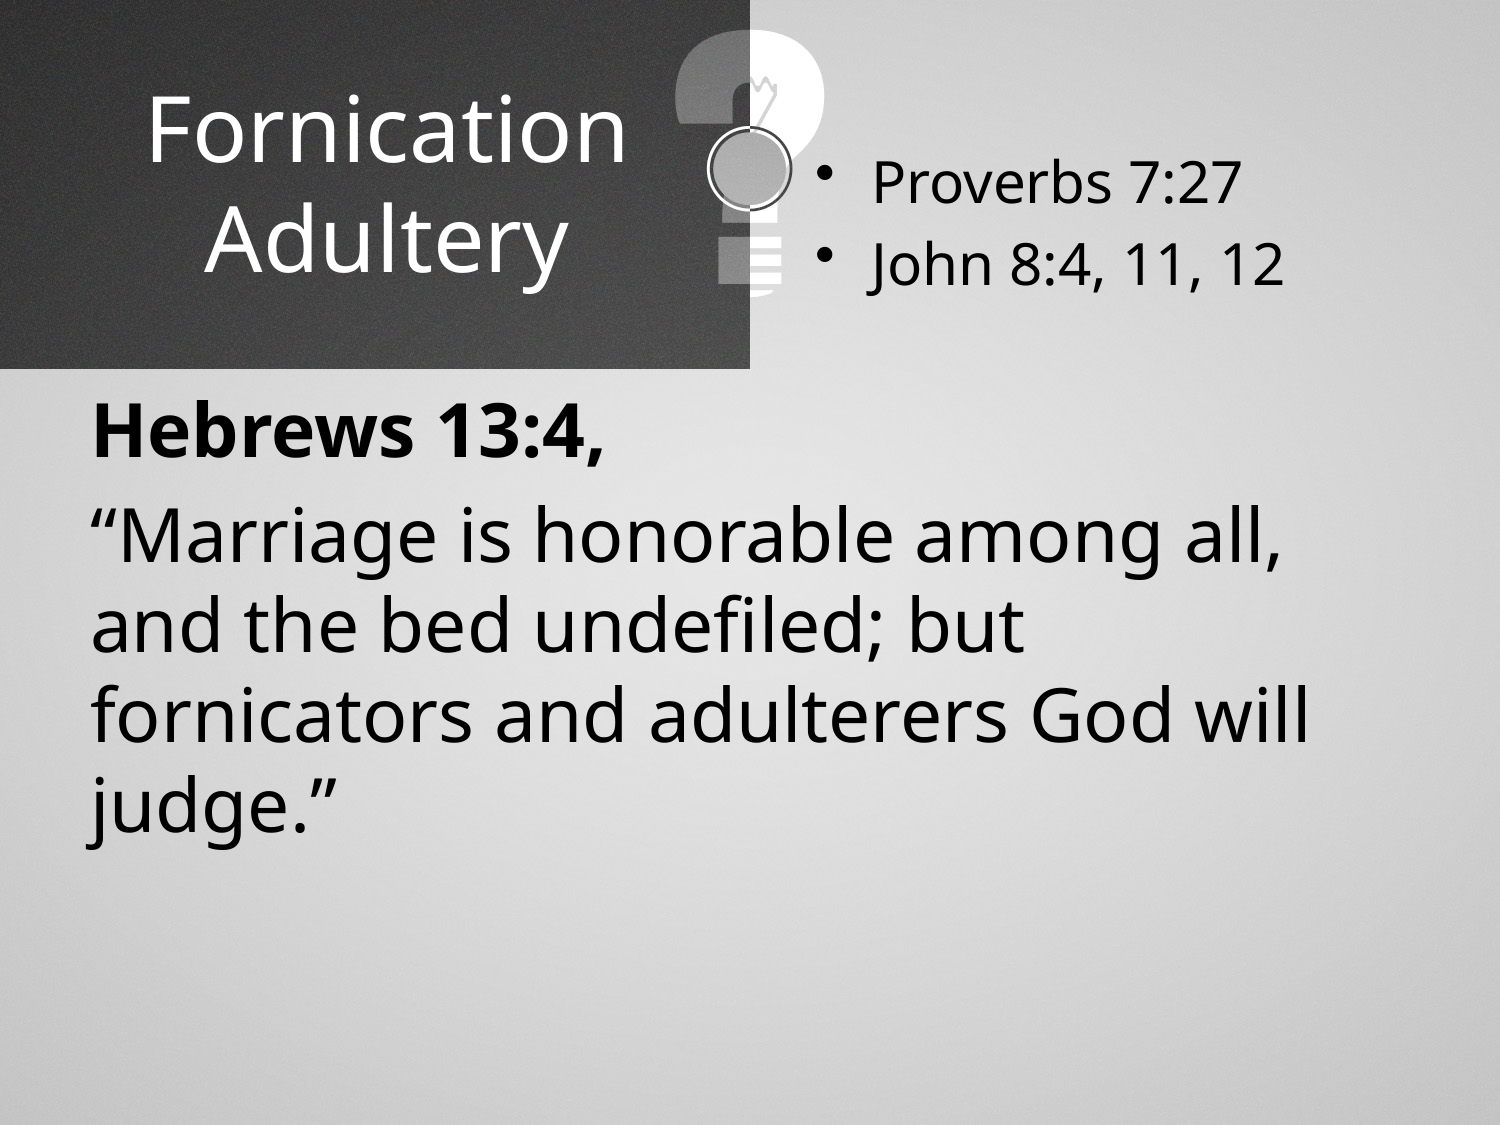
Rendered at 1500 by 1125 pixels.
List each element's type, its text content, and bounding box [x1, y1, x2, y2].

list Proverbs 7:27 John 8:4, 11, 12 [800, 137, 1463, 288]
title Fornication Adultery [50, 87, 725, 275]
list Hebrews 13:4, “Marriage is honorable among all, and the bed undefiled; but fornicators and adulterers God will judge.” [75, 375, 1413, 1005]
picture [0, 0, 1500, 1125]
